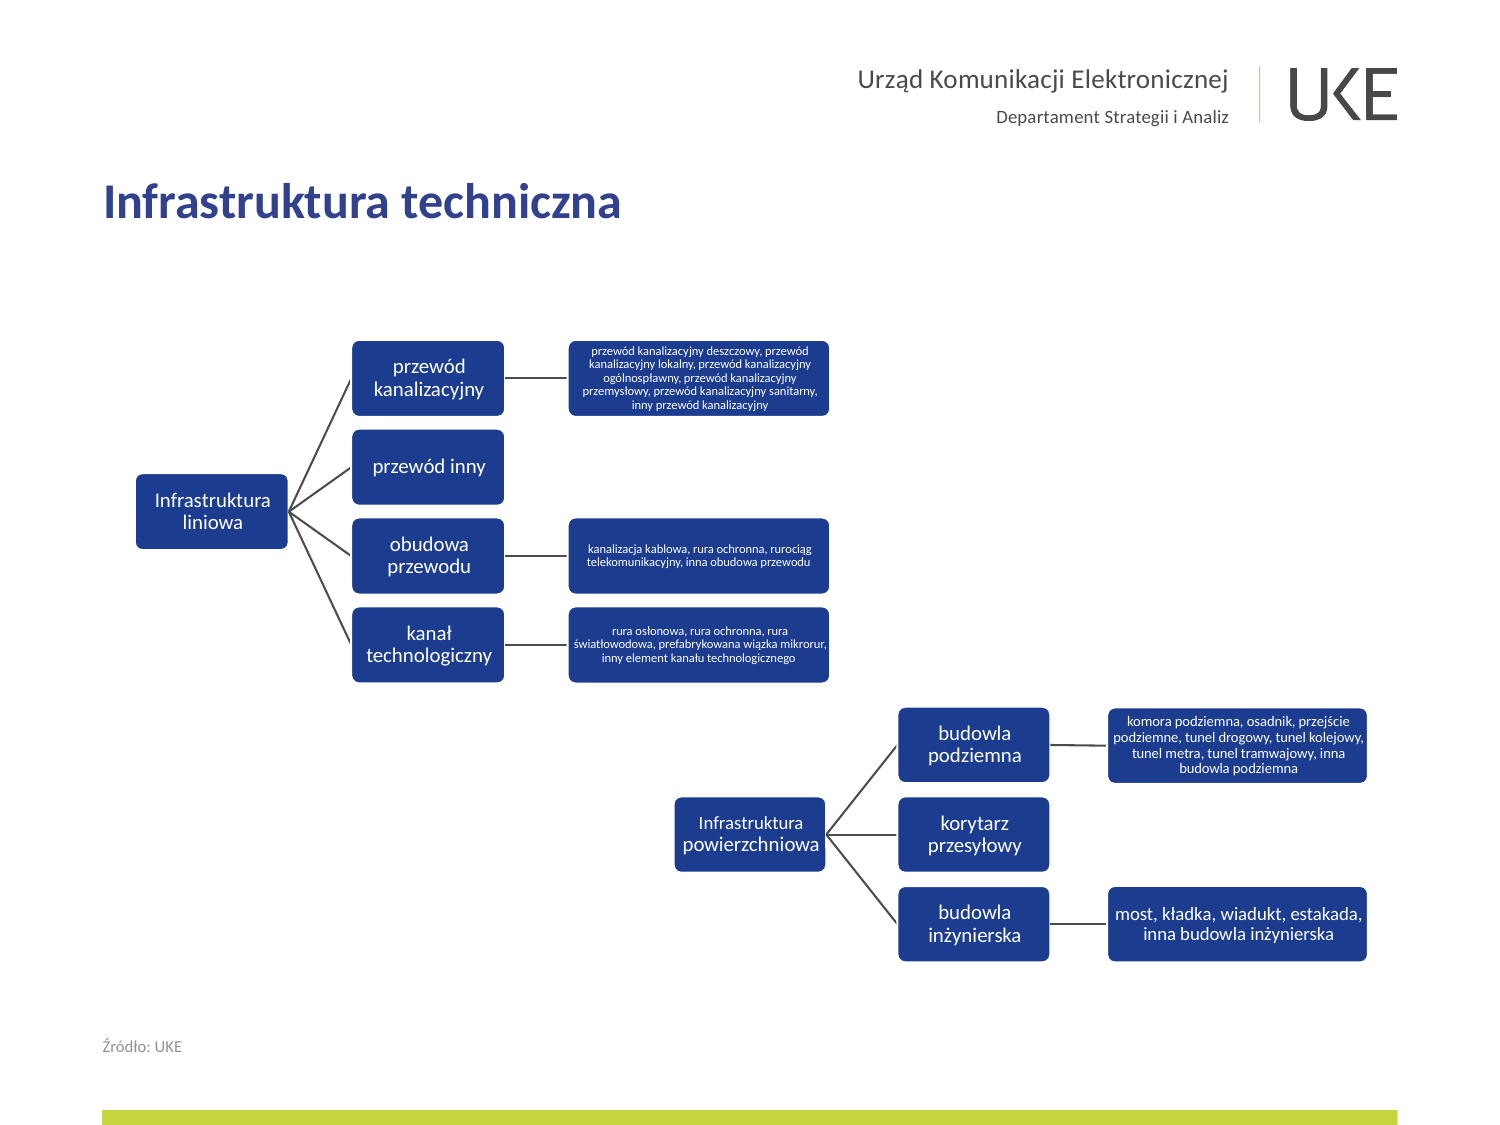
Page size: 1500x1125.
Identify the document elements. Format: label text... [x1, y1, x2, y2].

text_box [134, 257, 831, 766]
picture [1259, 66, 1397, 122]
title Infrastruktura techniczna [103, 146, 1397, 285]
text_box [673, 580, 1383, 1089]
